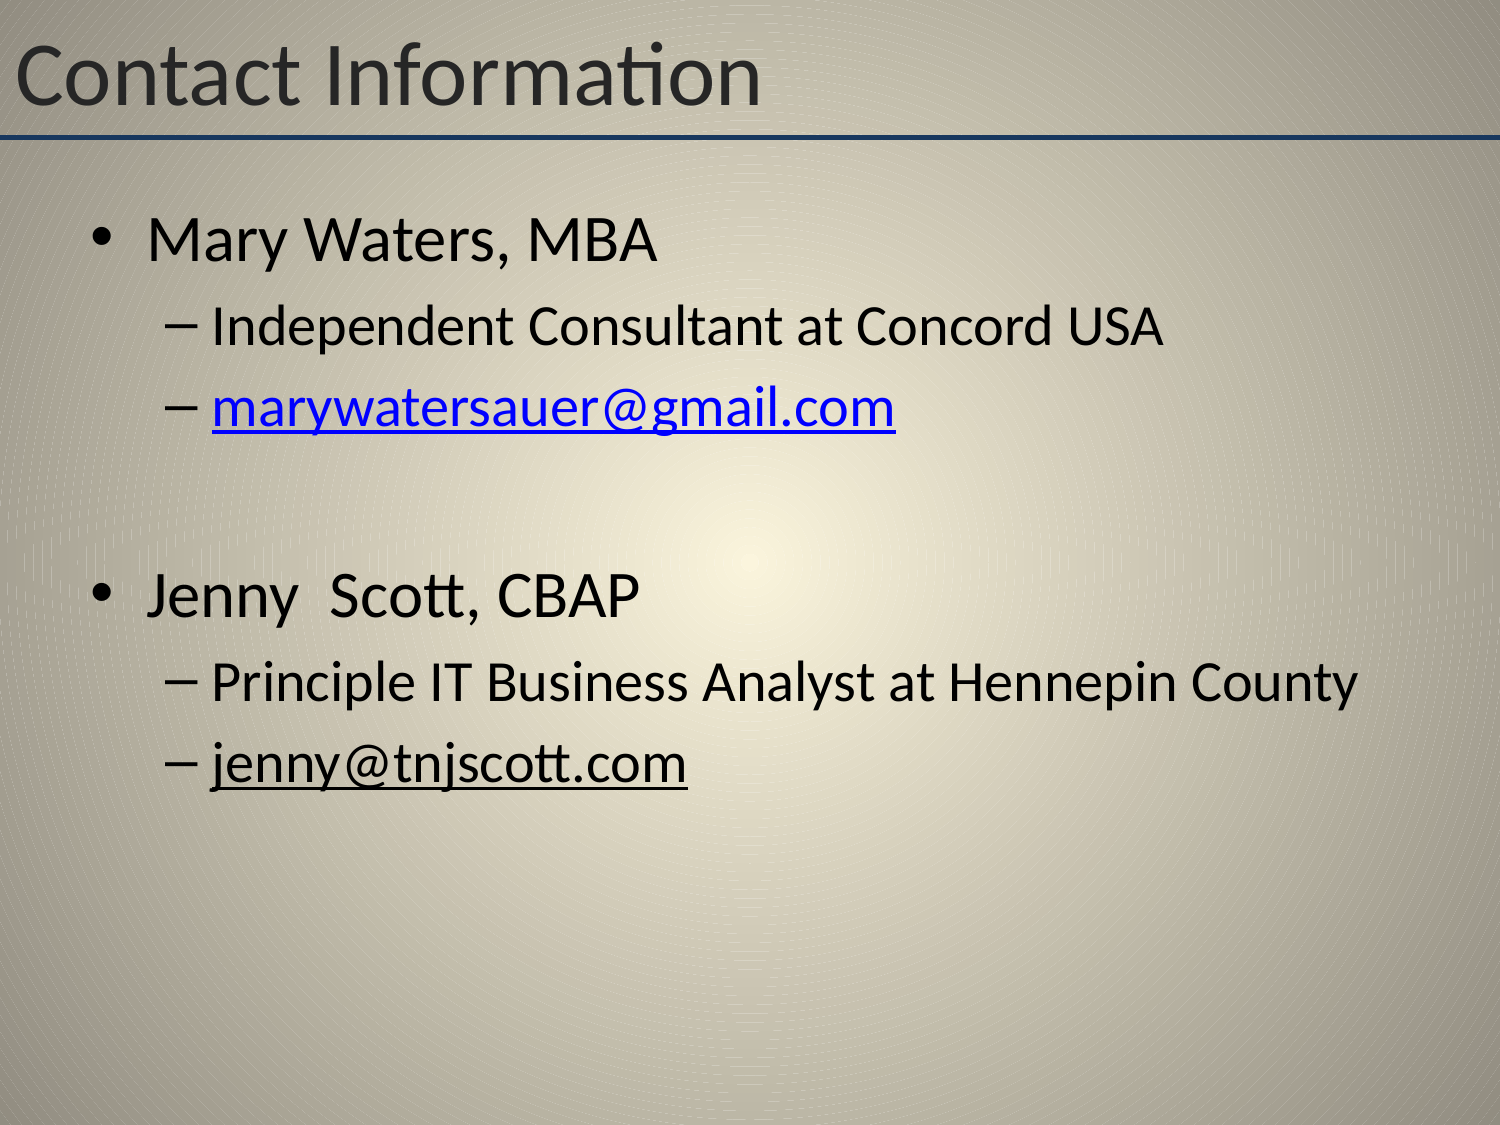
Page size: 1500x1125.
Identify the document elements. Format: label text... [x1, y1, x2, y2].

text_box Contact Information [0, 0, 1500, 135]
list Mary Waters, MBA Independent Consultant at Concord USA marywatersauer@gmail.com Jenny Scott, CBAP Principle IT Business Analyst at Hennepin County jenny@tnjscott.com [75, 187, 1425, 1005]
